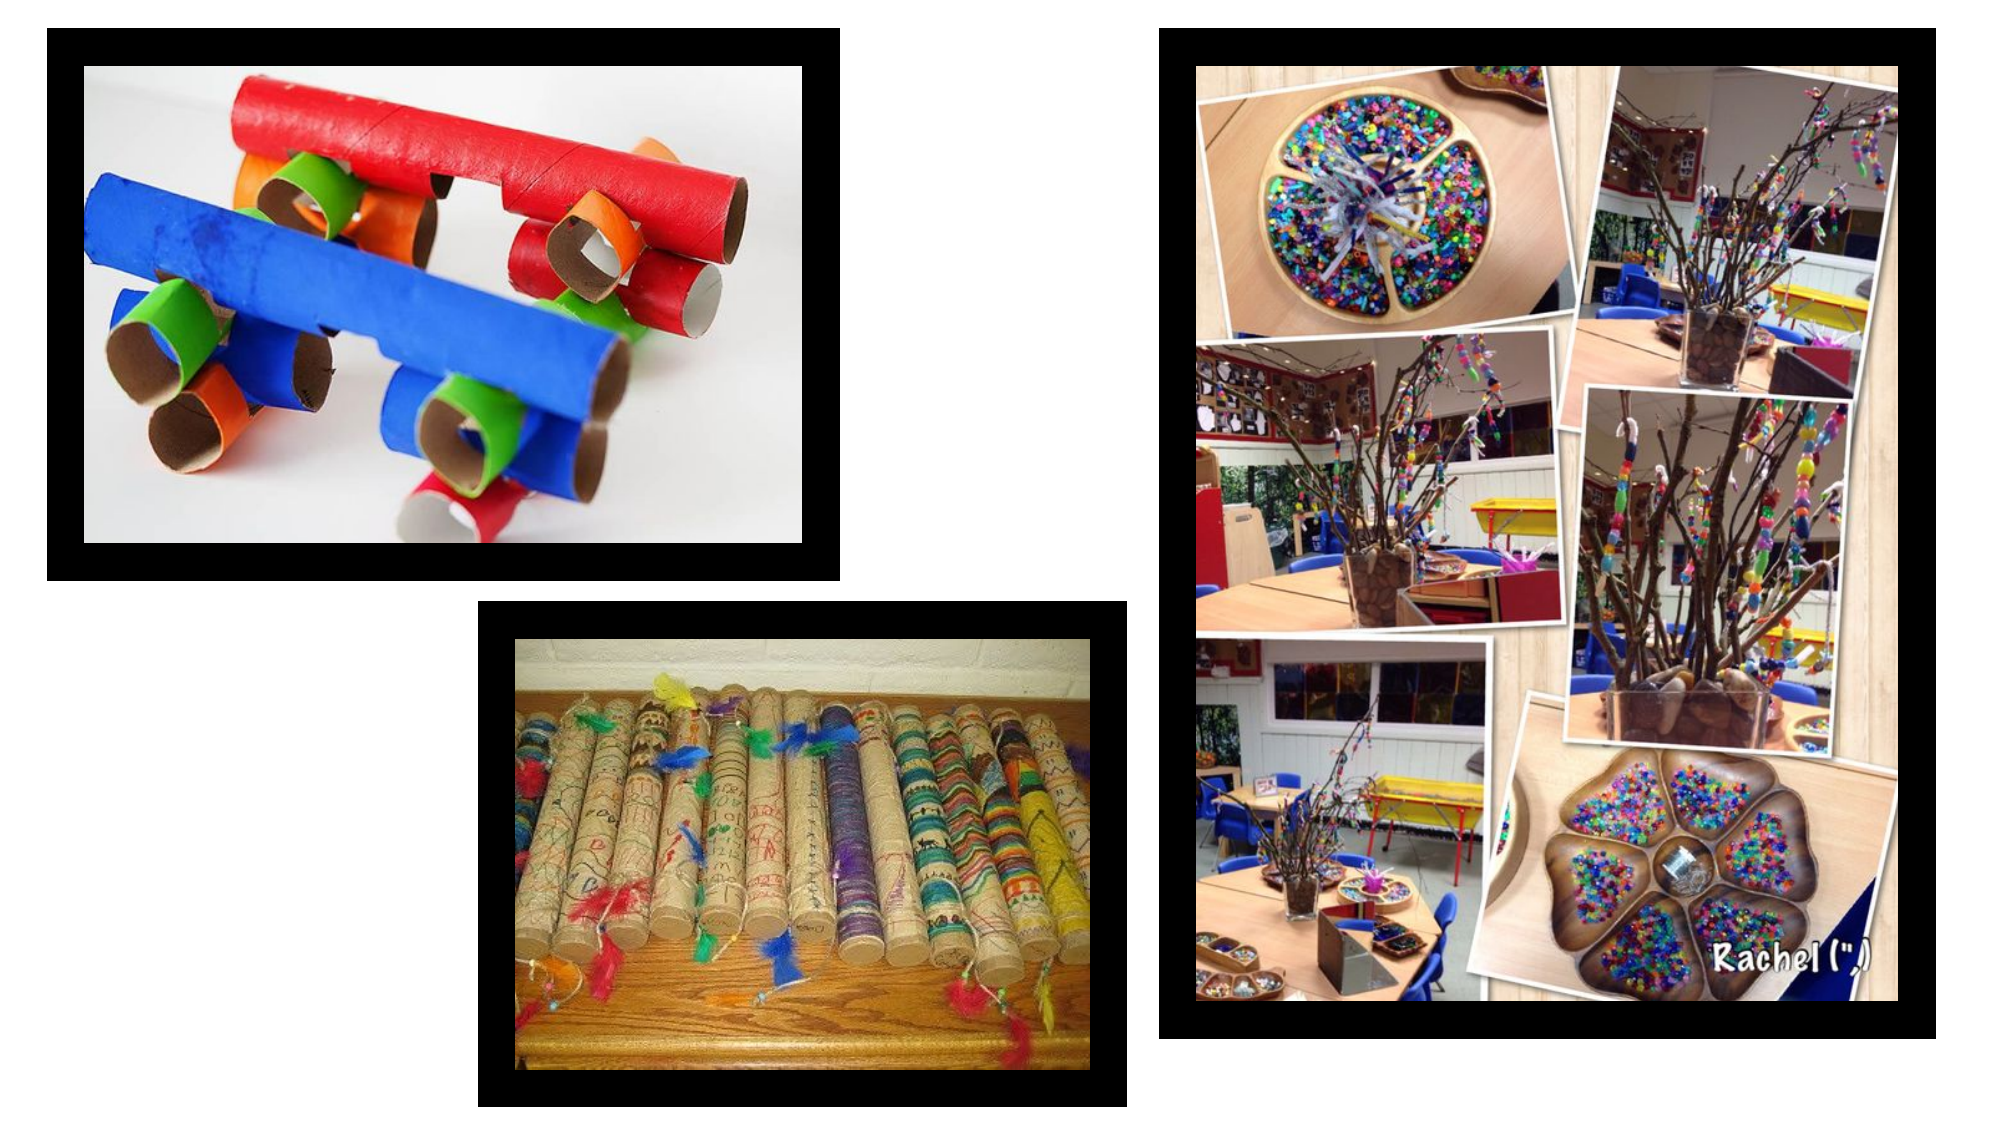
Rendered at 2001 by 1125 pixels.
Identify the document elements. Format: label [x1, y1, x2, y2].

picture [1196, 65, 1899, 1002]
picture [83, 65, 803, 544]
picture [515, 638, 1090, 1070]
